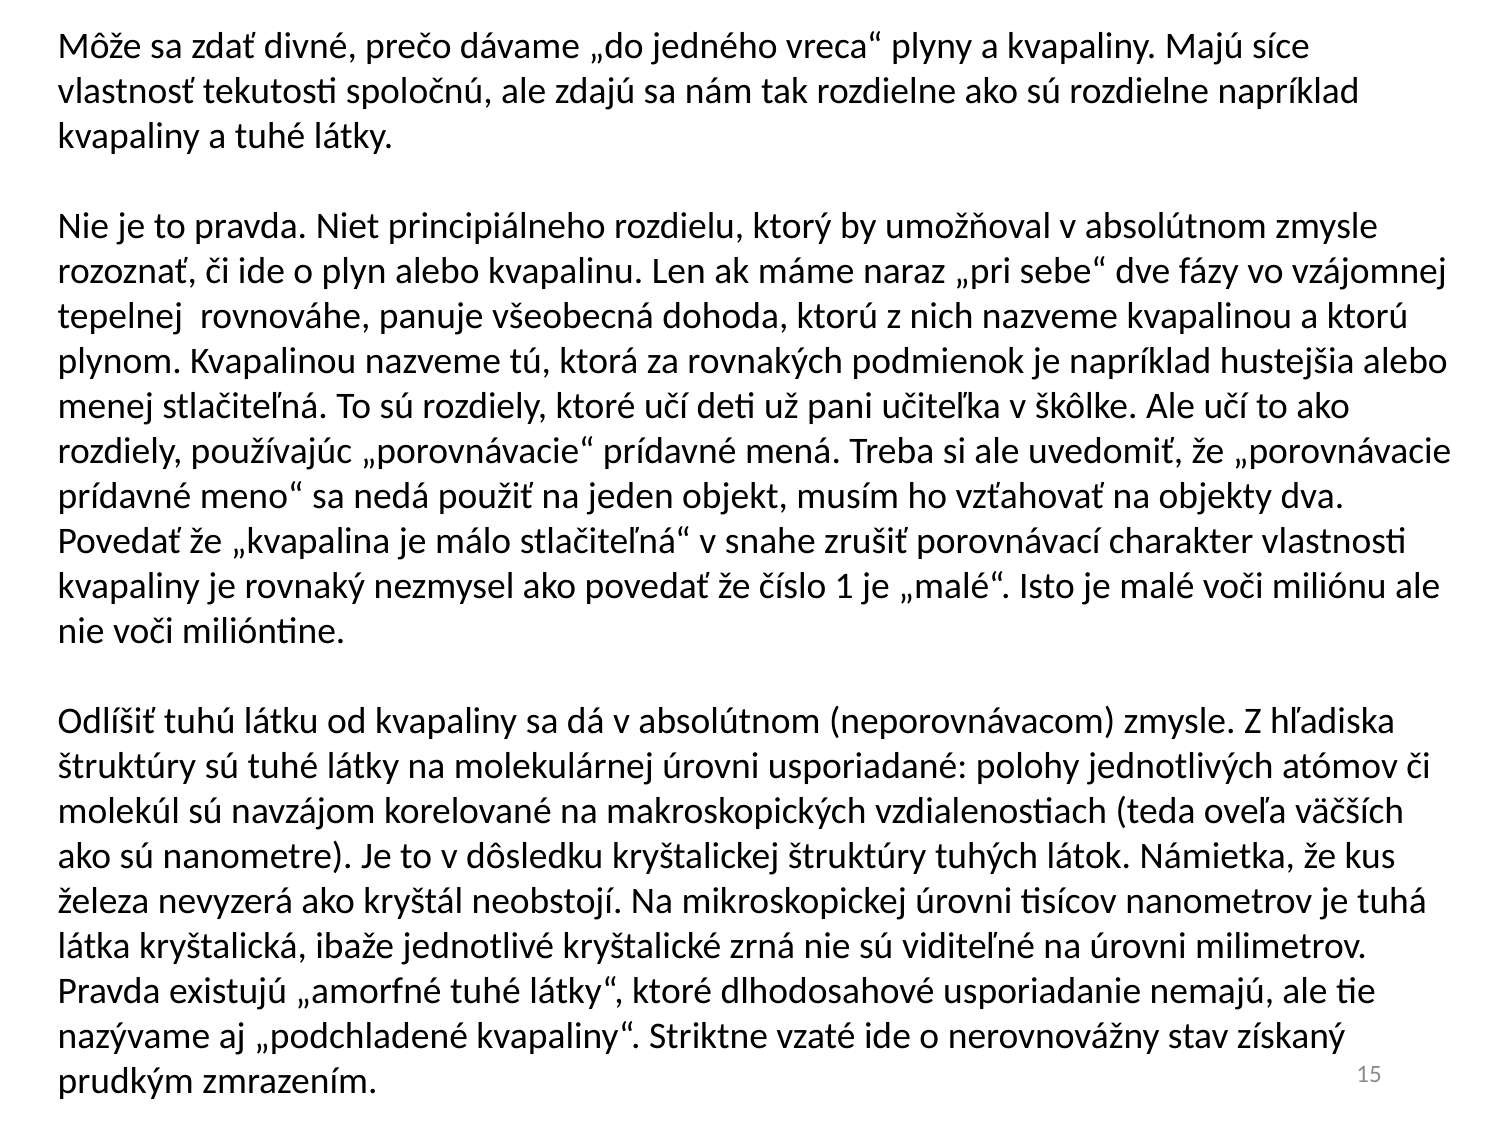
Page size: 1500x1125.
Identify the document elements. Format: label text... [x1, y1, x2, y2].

text_box Môže sa zdať divné, prečo dávame „do jedného vreca“ plyny a kvapaliny. Majú síce vlastnosť tekutosti spoločnú, ale zdajú sa nám tak rozdielne ako sú rozdielne napríklad kvapaliny a tuhé látky. Nie je to pravda. Niet principiálneho rozdielu, ktorý by umožňoval v absolútnom zmysle rozoznať, či ide o plyn alebo kvapalinu. Len ak máme naraz „pri sebe“ dve fázy vo vzájomnej tepelnej rovnováhe, panuje všeobecná dohoda, ktorú z nich nazveme kvapalinou a ktorú plynom. Kvapalinou nazveme tú, ktorá za rovnakých podmienok je napríklad hustejšia alebo menej stlačiteľná. To sú rozdiely, ktoré učí deti už pani učiteľka v škôlke. Ale učí to ako rozdiely, používajúc „porovnávacie“ prídavné mená. Treba si ale uvedomiť, že „porovnávacie prídavné meno“ sa nedá použiť na jeden objekt, musím ho vzťahovať na objekty dva. Povedať že „kvapalina je málo stlačiteľná“ v snahe zrušiť porovnávací charakter vlastnosti kvapaliny je rovnaký nezmysel ako povedať že číslo 1 je „malé“. Isto je malé voči miliónu ale nie voči milióntine. Odlíšiť tuhú látku od kvapaliny sa dá v absolútnom (neporovnávacom) zmysle. Z hľadiska štruktúry sú tuhé látky na molekulárnej úrovni usporiadané: polohy jednotlivých atómov či molekúl sú navzájom korelované na makroskopických vzdialenostiach (teda oveľa väčších ako sú nanometre). Je to v dôsledku kryštalickej štruktúry tuhých látok. Námietka, že kus železa nevyzerá ako kryštál neobstojí. Na mikroskopickej úrovni tisícov nanometrov je tuhá látka kryštalická, ibaže jednotlivé kryštalické zrná nie sú viditeľné na úrovni milimetrov. Pravda existujú „amorfné tuhé látky“, ktoré dlhodosahové usporiadanie nemajú, ale tie nazývame aj „podchladené kvapaliny“. Striktne vzaté ide o nerovnovážny stav získaný prudkým zmrazením. [42, 13, 1471, 1109]
